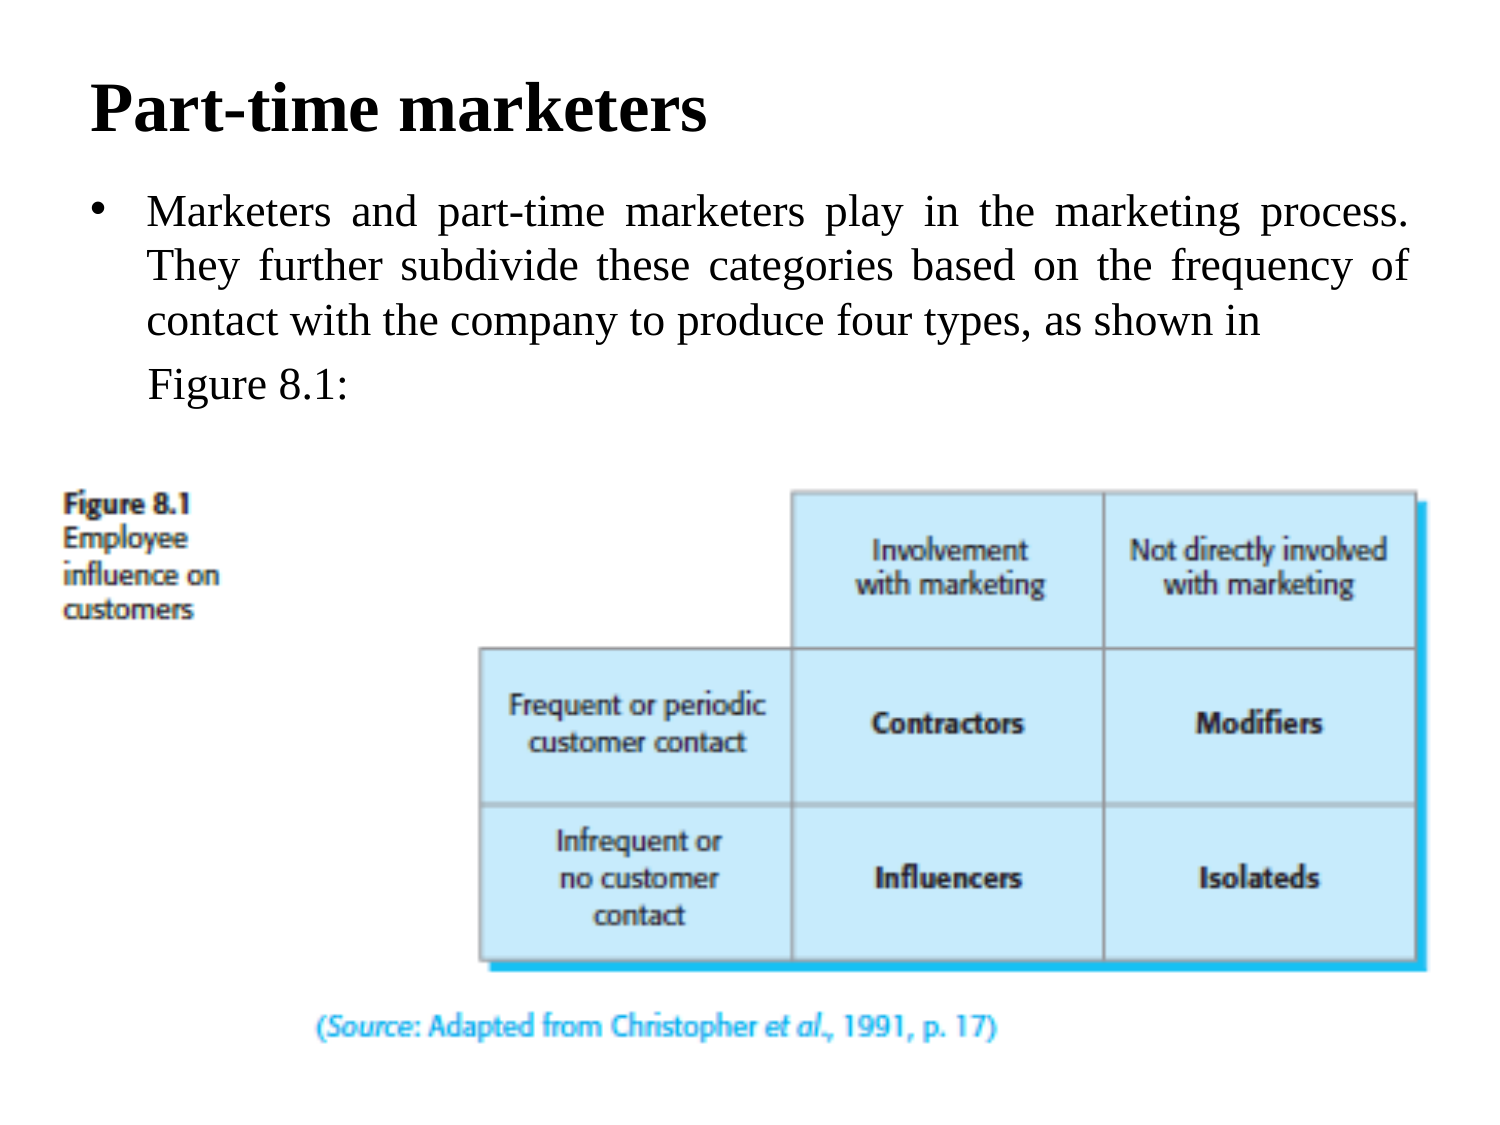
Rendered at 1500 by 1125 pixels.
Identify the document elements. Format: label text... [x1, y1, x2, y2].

picture [52, 444, 1471, 1084]
list Marketers and part-time marketers play in the marketing process. They further subdivide these categories based on the frequency of contact with the company to produce four types, as shown in Figure 8.1: [75, 172, 1425, 442]
title Part-time marketers [75, 45, 1425, 161]
